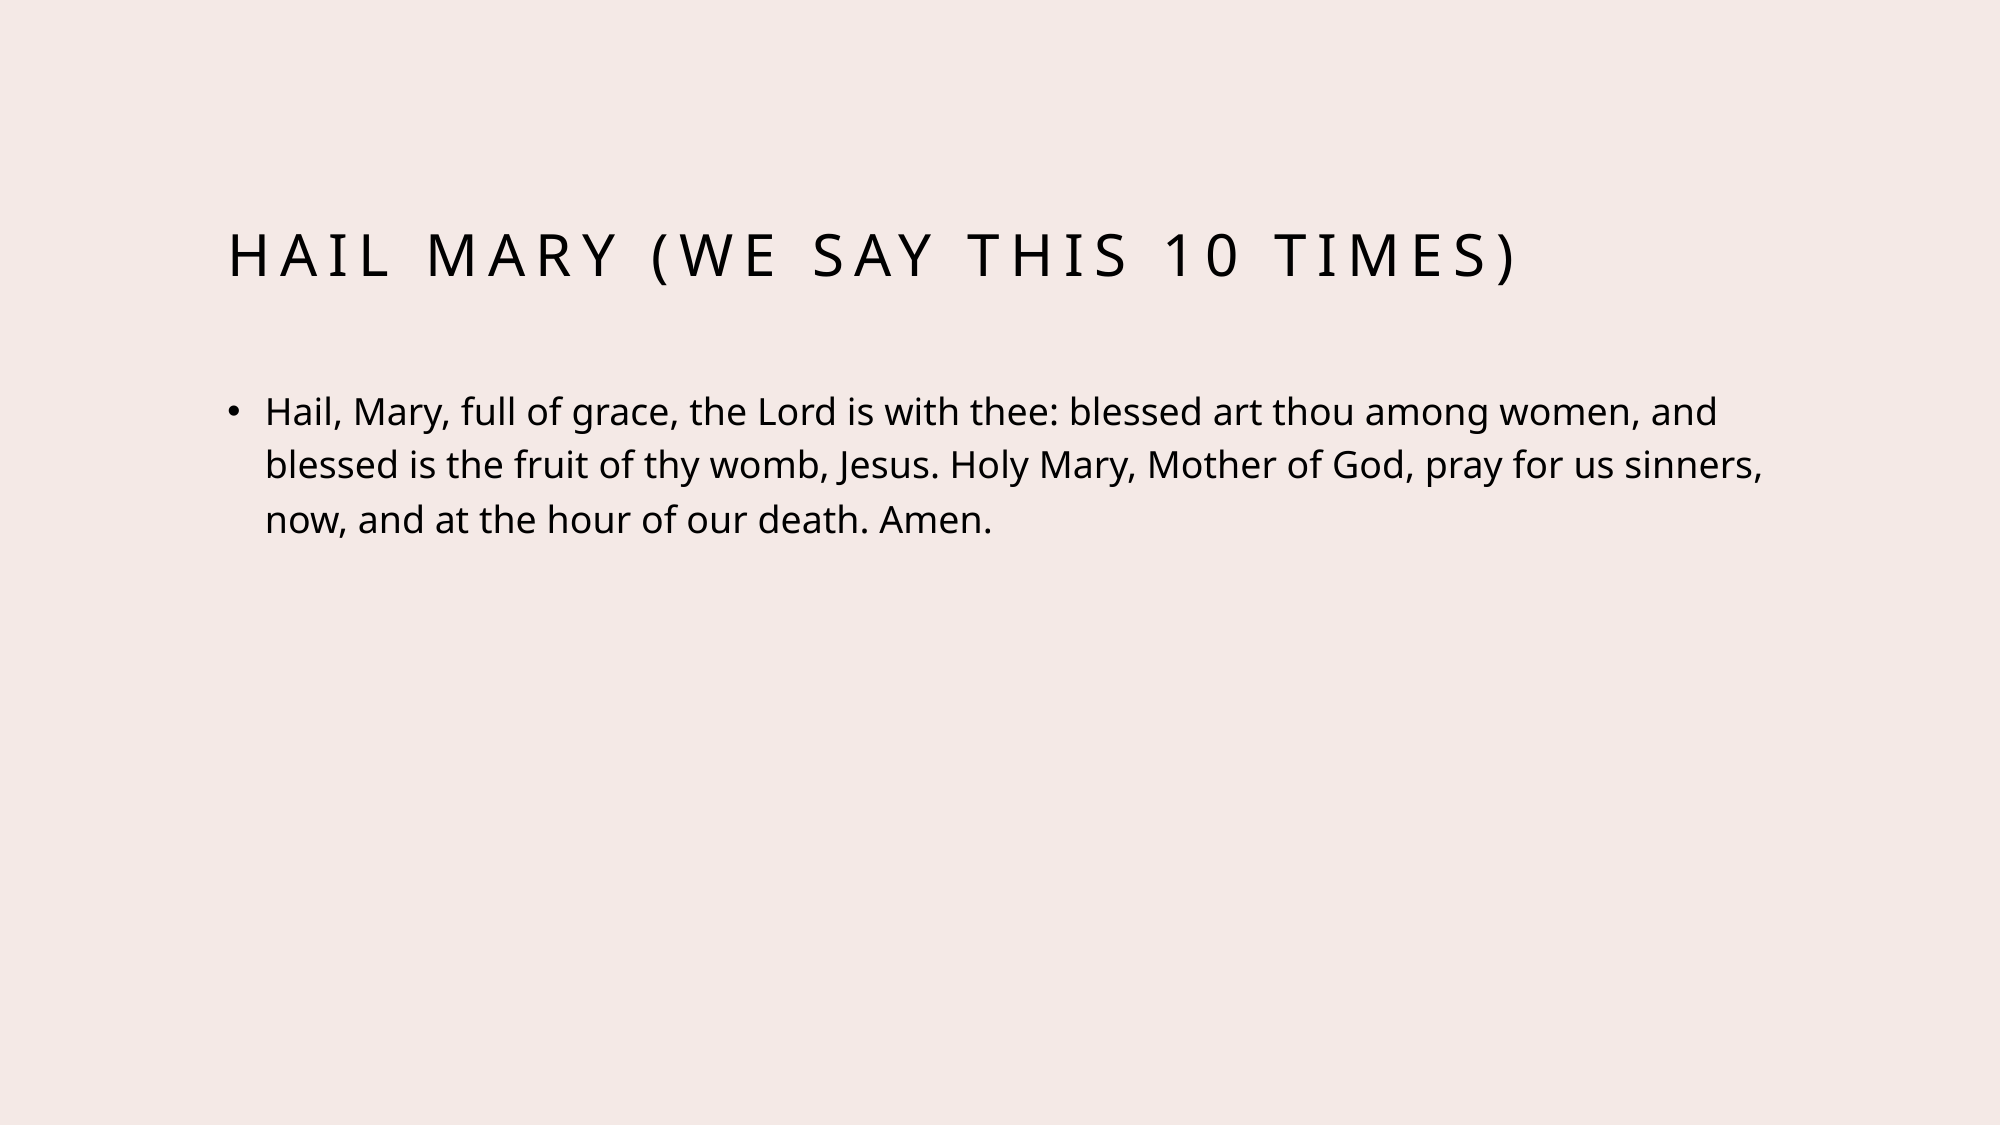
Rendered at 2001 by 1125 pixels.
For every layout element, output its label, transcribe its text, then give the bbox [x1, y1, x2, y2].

list Hail, Mary, full of grace, the Lord is with thee: blessed art thou among women, and blessed is the fruit of thy womb, Jesus. Holy Mary, Mother of God, pray for us sinners, now, and at the hour of our death. Amen. [212, 371, 1788, 969]
title Hail Mary (we say this 10 times) [212, 138, 1788, 354]
